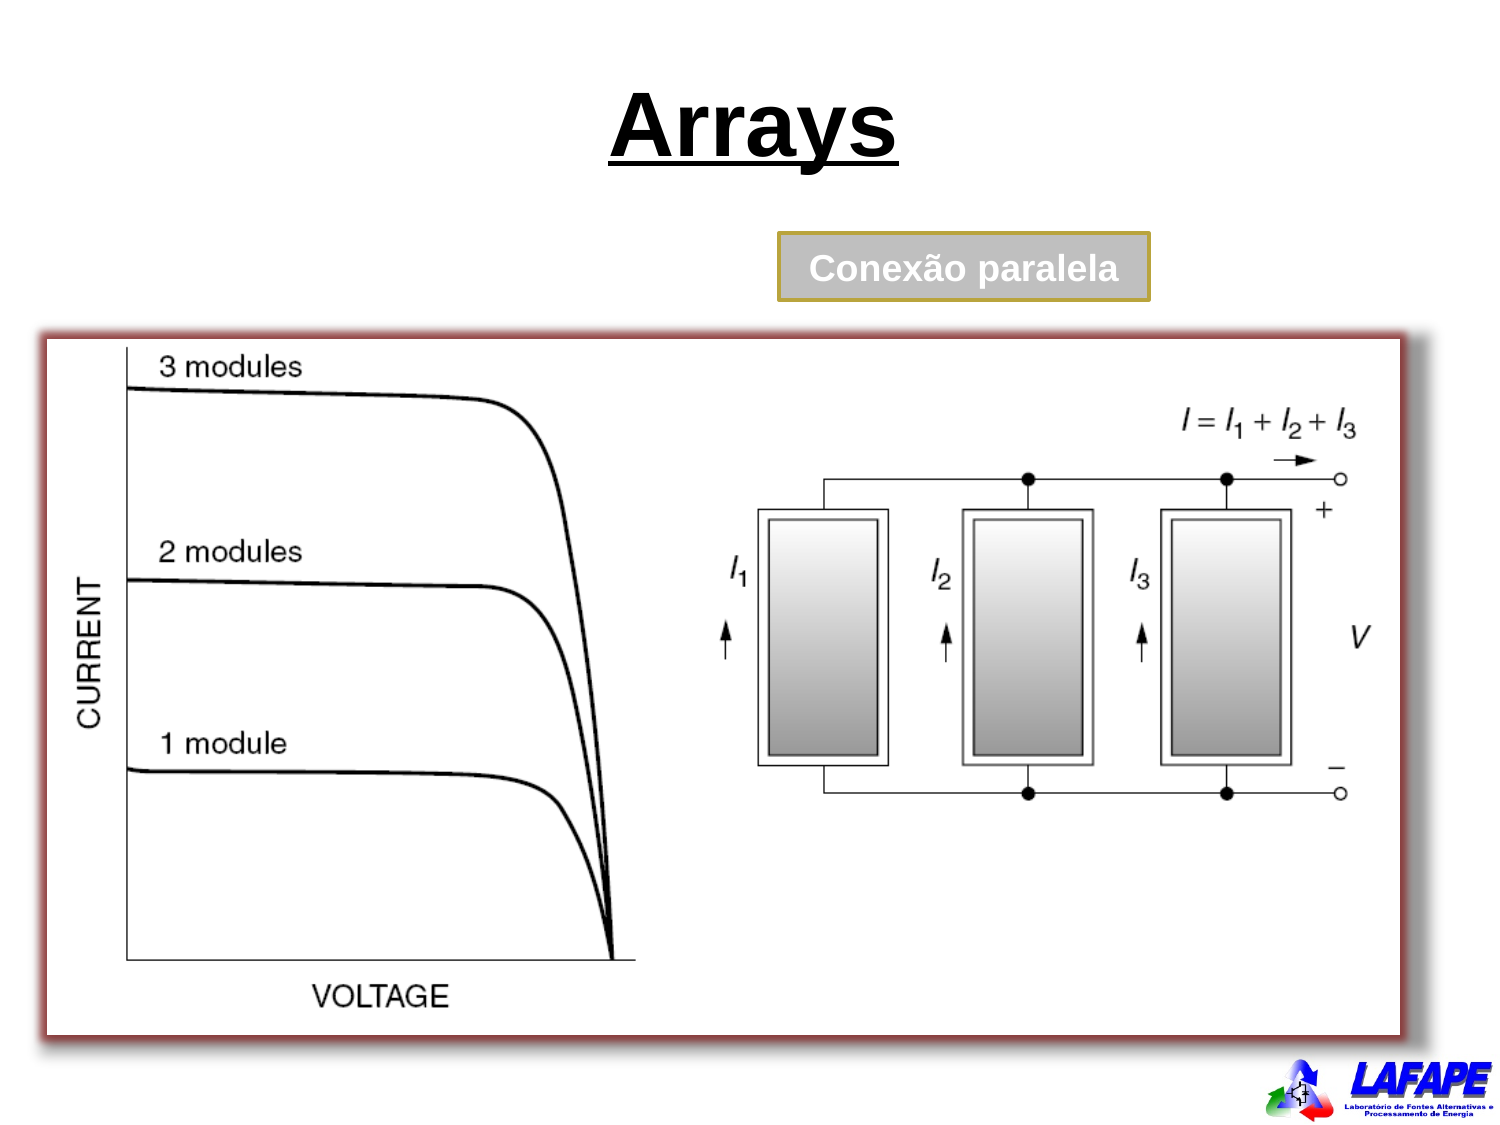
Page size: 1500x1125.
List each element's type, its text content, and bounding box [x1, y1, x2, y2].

text_box Arrays [41, 42, 1467, 197]
picture [1260, 1054, 1500, 1124]
picture [47, 339, 1400, 1036]
text_box Conexão paralela [777, 231, 1151, 302]
